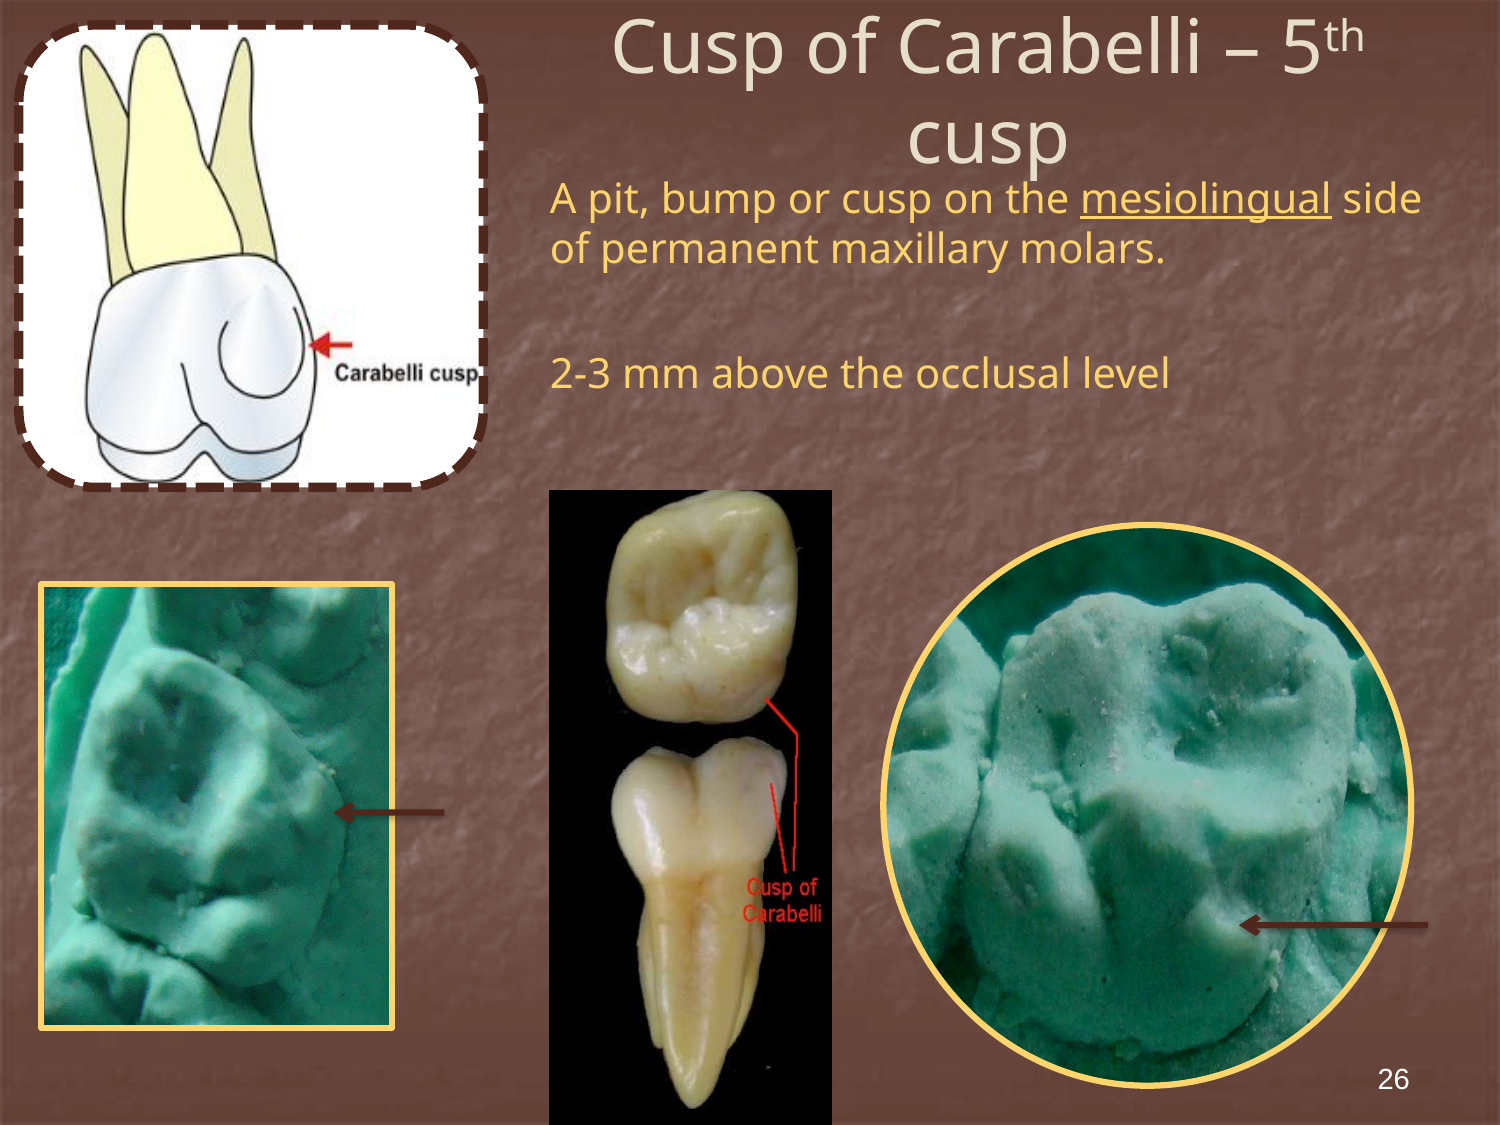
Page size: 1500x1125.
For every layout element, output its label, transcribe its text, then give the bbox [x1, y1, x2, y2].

slide_number 26 [1074, 1024, 1426, 1103]
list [18, 24, 484, 488]
picture [549, 490, 833, 1125]
picture [44, 587, 390, 1026]
text_box A pit, bump or cusp on the mesiolingual side of permanent maxillary molars. 2-3 mm above the occlusal level [490, 163, 1477, 404]
title Cusp of Carabelli – 5th cusp [511, 0, 1466, 163]
picture [883, 524, 1412, 1086]
